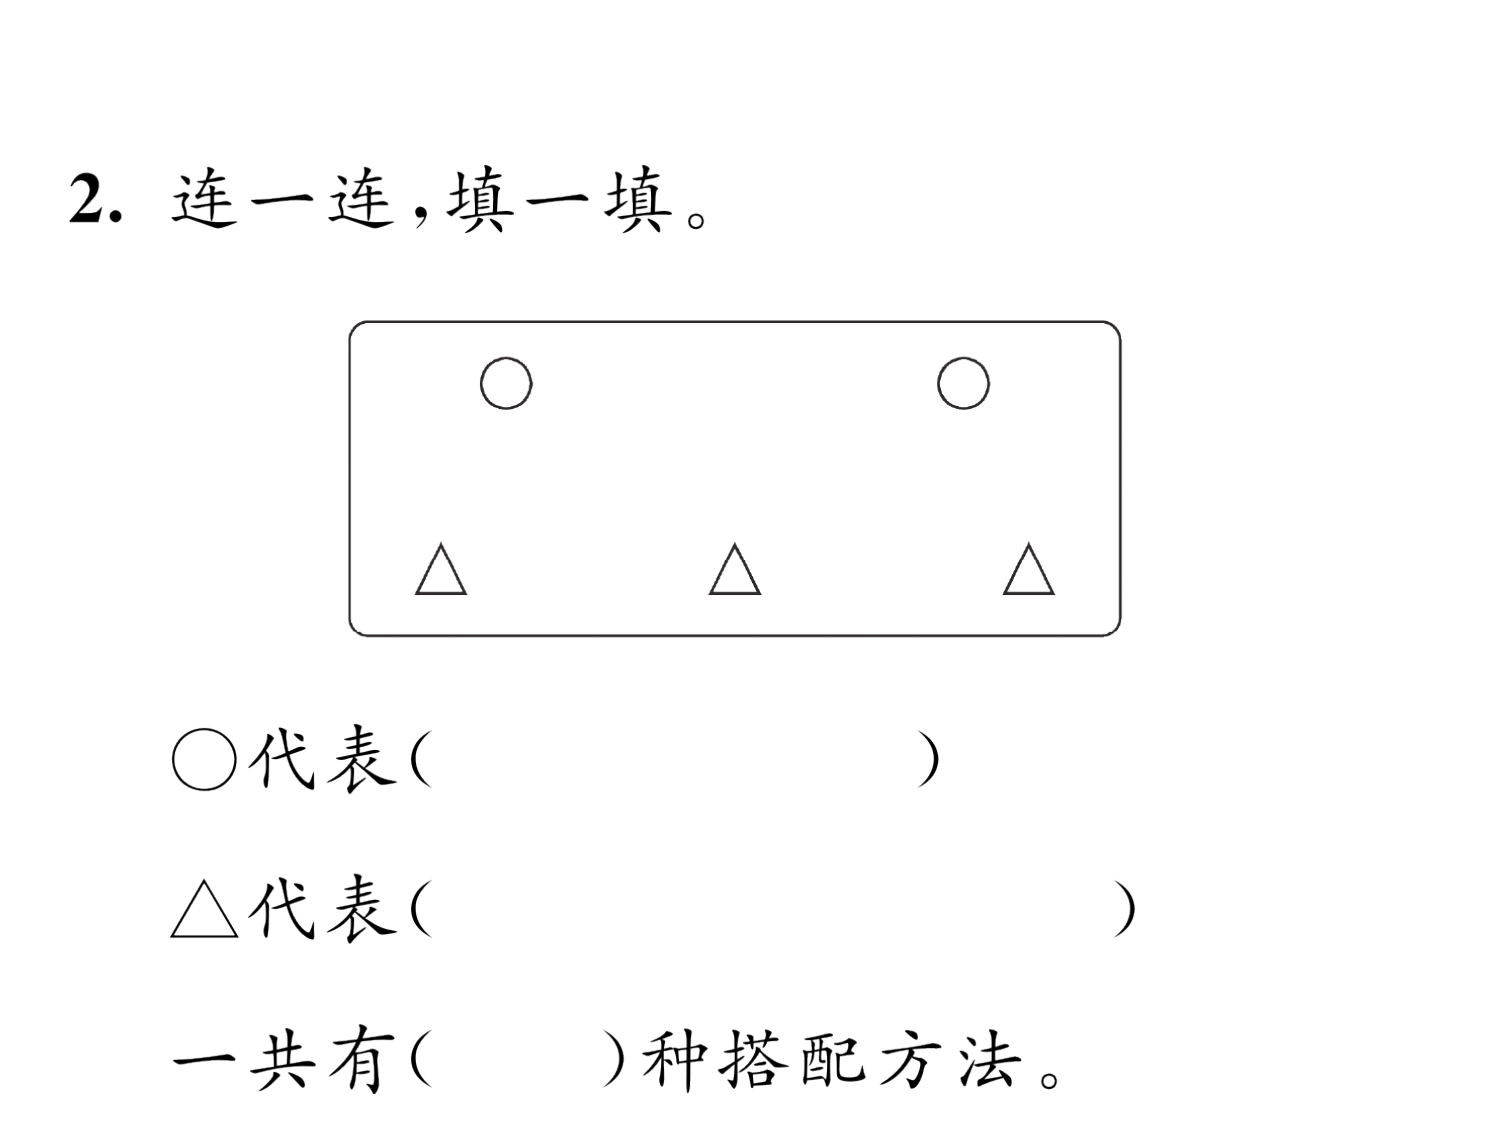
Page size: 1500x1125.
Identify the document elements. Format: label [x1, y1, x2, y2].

picture [64, 148, 1446, 1094]
